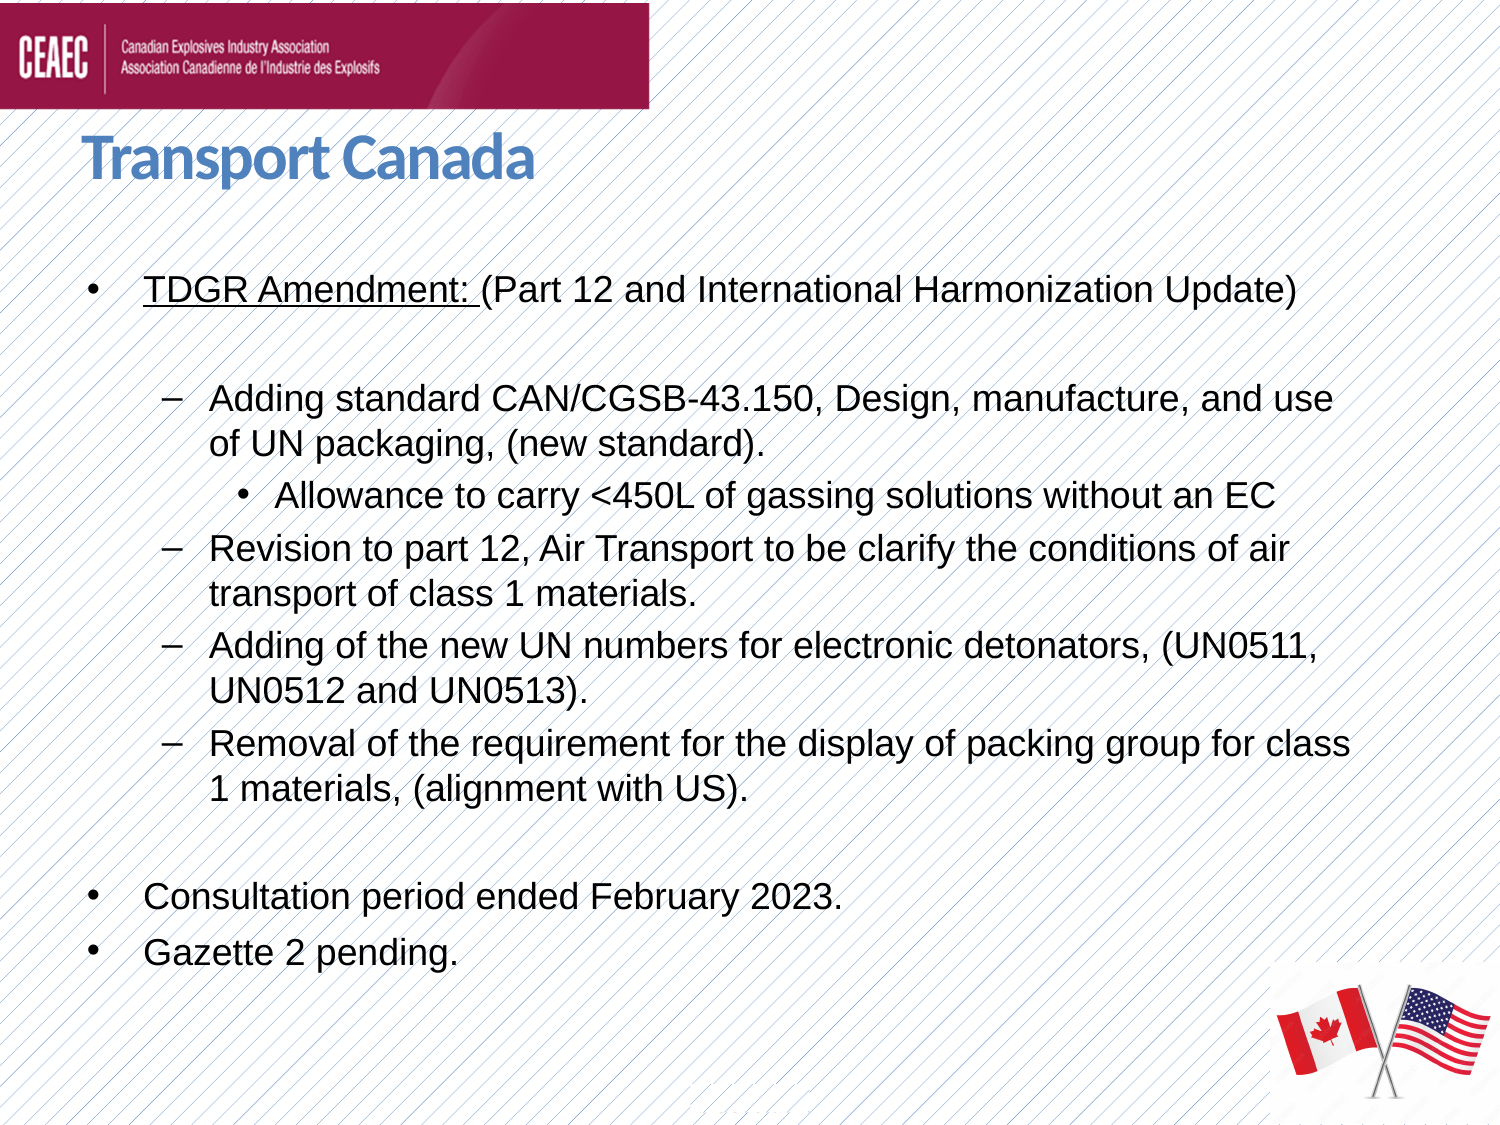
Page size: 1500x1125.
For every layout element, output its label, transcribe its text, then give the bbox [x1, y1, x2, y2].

list TDGR Amendment: (Part 12 and International Harmonization Update) Adding standard CAN/CGSB-43.150, Design, manufacture, and use of UN packaging, (new standard). Allowance to carry <450L of gassing solutions without an EC Revision to part 12, Air Transport to be clarify the conditions of air transport of class 1 materials. Adding of the new UN numbers for electronic detonators, (UN0511, UN0512 and UN0513). Removal of the requirement for the display of packing group for class 1 materials, (alignment with US). Consultation period ended February 2023. Gazette 2 pending. [71, 200, 1388, 1027]
picture [1270, 962, 1500, 1124]
title Transport Canada [66, 89, 1216, 216]
picture [0, 2, 651, 111]
slide_number 15 [1074, 1042, 1265, 1103]
